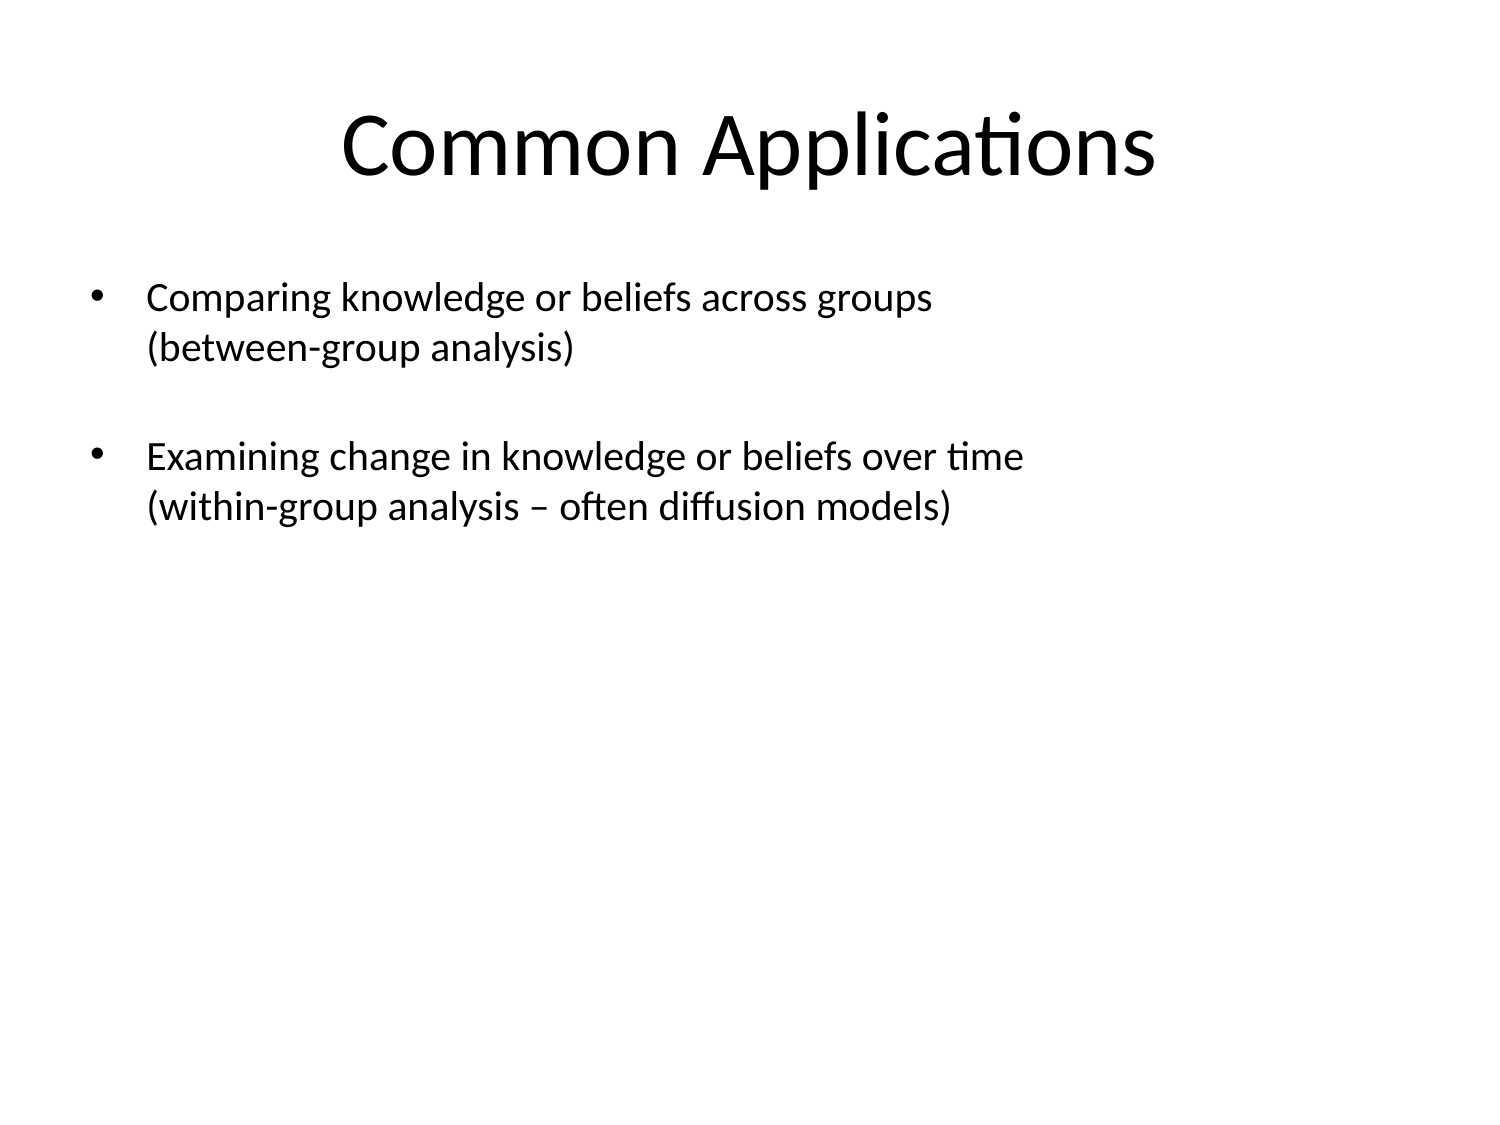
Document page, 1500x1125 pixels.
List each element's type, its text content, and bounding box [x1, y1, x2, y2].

title Common Applications [75, 45, 1425, 233]
list Comparing knowledge or beliefs across groups (between-group analysis) Examining change in knowledge or beliefs over time (within-group analysis – often diffusion models) [75, 262, 1425, 1005]
